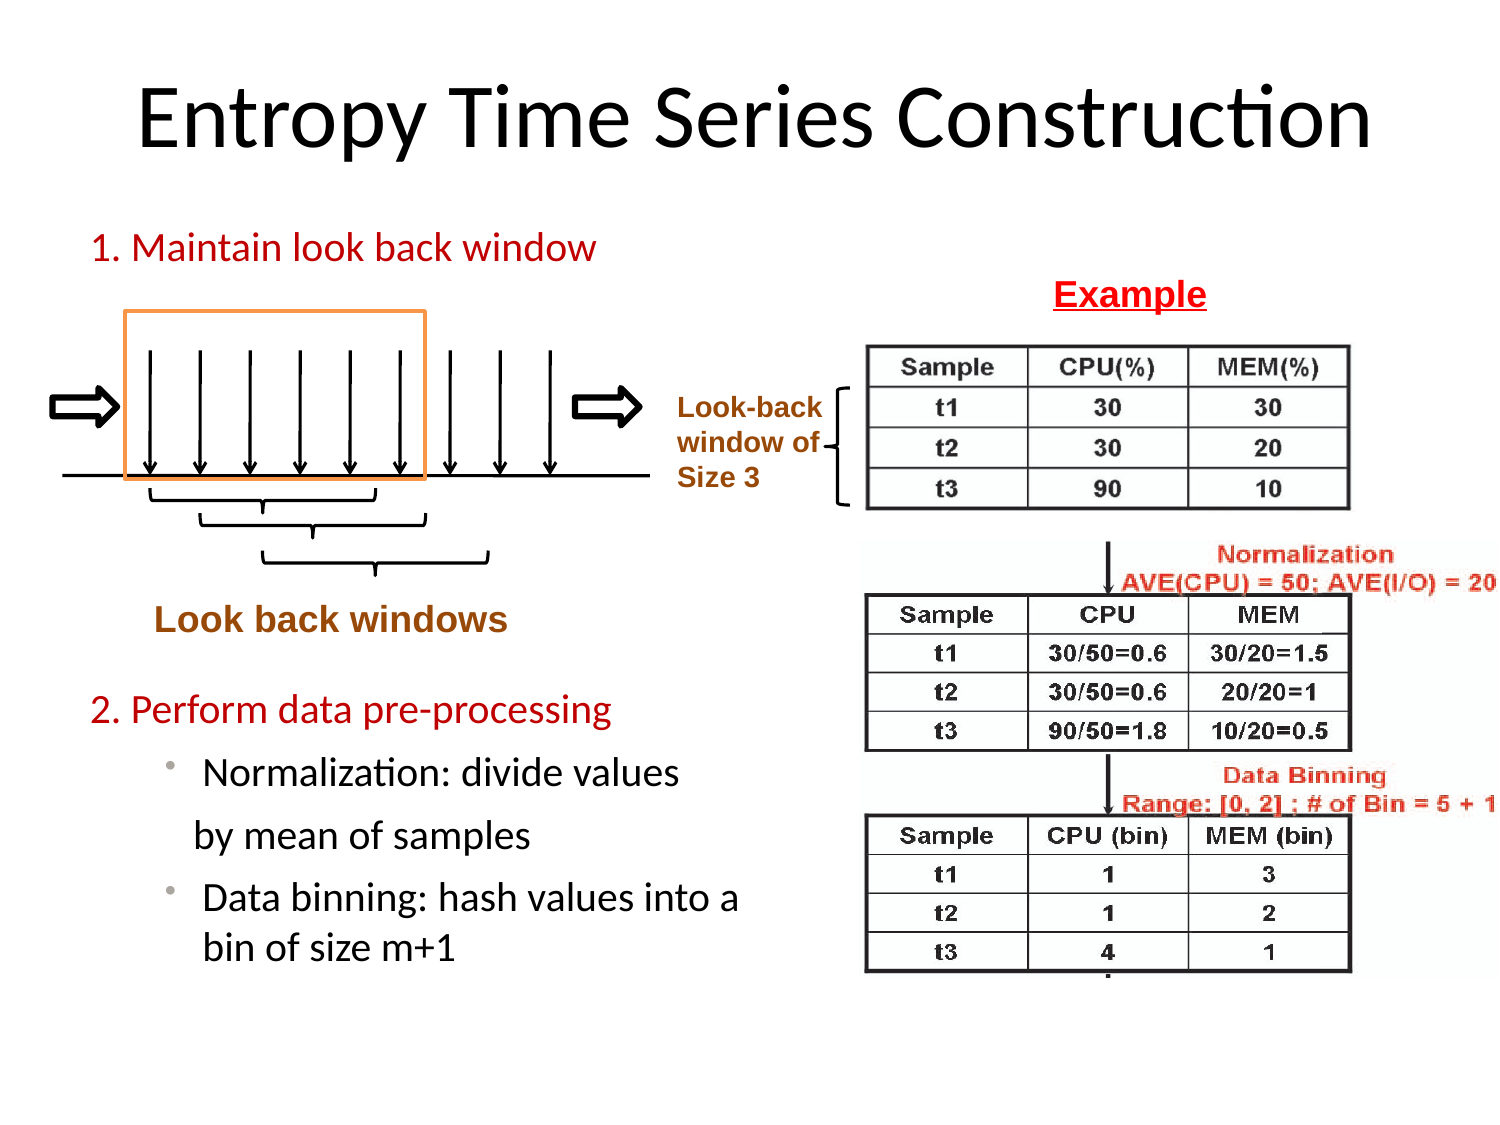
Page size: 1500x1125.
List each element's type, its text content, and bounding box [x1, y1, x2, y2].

picture [862, 342, 1356, 513]
text_box [52, 387, 118, 417]
text_box Look-back window of Size 3 [662, 380, 838, 501]
text_box Example [1038, 262, 1223, 323]
text_box [149, 488, 376, 514]
text_box [262, 550, 489, 576]
text_box [199, 513, 426, 539]
picture [859, 539, 1498, 978]
text_box [574, 387, 640, 426]
text_box [124, 423, 425, 473]
text_box Entropy Time Series Construction [49, 55, 1463, 175]
text_box Look back windows [139, 587, 524, 648]
text_box [124, 311, 425, 411]
text_box 1. Maintain look back window [74, 212, 763, 275]
text_box 2. Perform data pre-processing Normalization: divide values by mean of samples Data binning: hash values into a bin of size m+1 [74, 674, 763, 1038]
text_box [837, 387, 850, 506]
